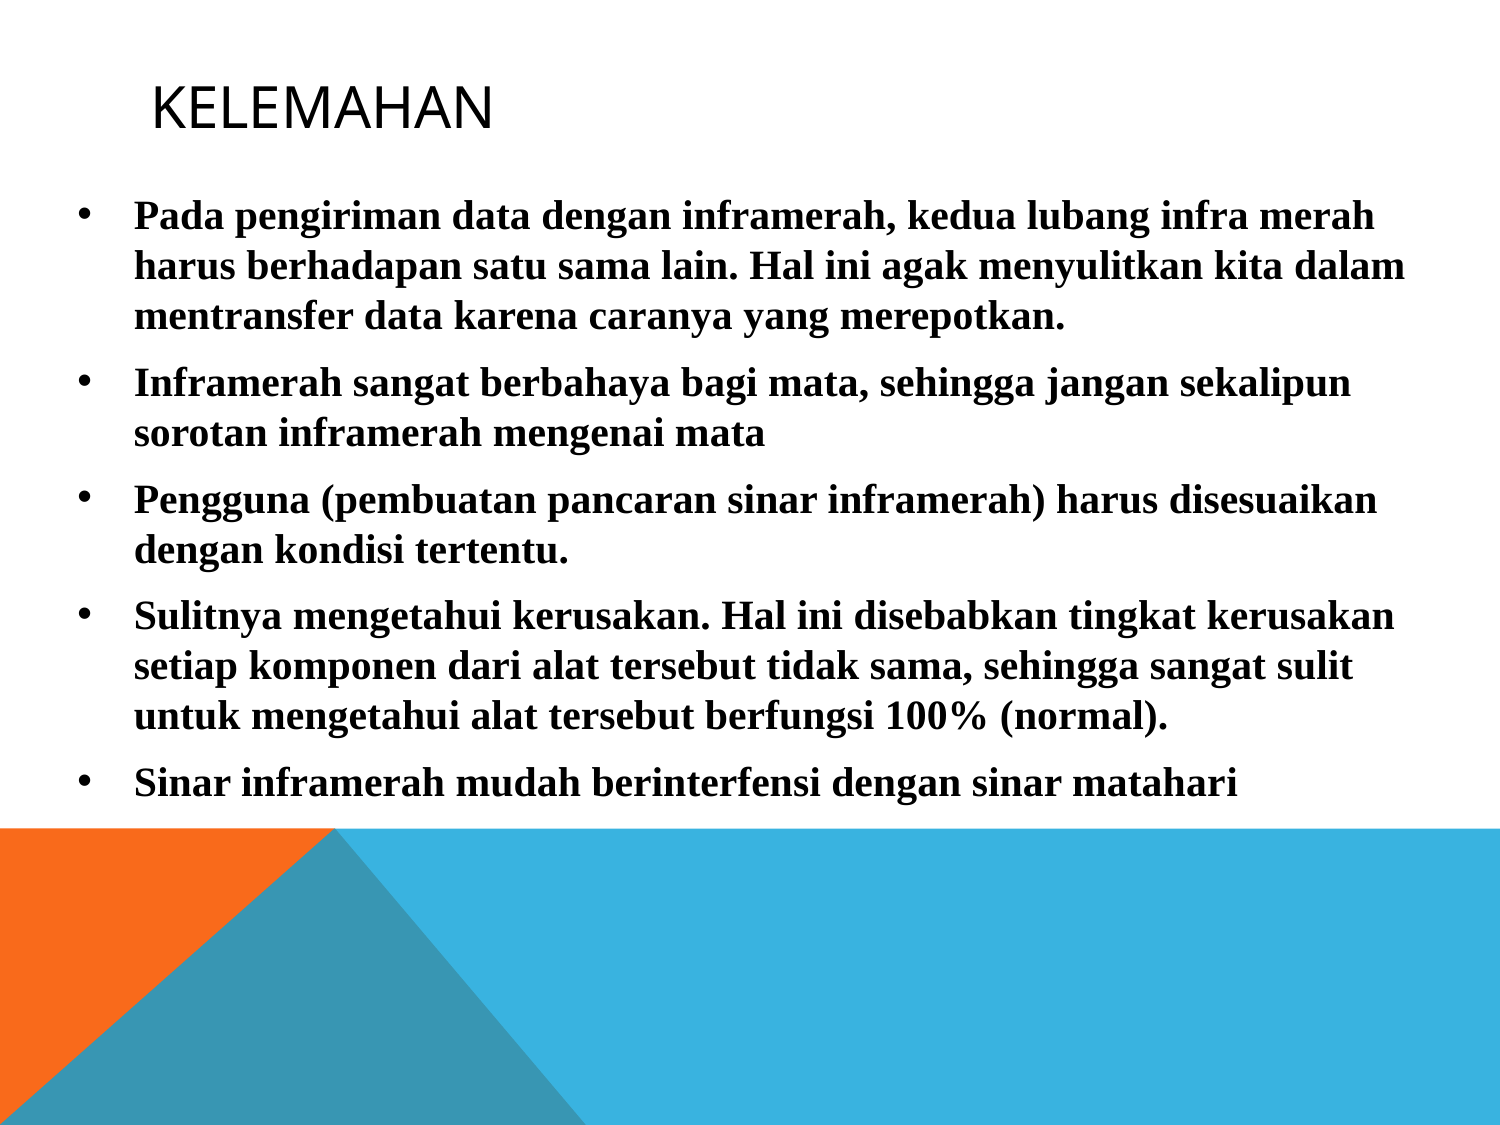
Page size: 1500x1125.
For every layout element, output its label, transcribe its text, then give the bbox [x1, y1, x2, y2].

list Pada pengiriman data dengan inframerah, kedua lubang infra merah harus berhadapan satu sama lain. Hal ini agak menyulitkan kita dalam mentransfer data karena caranya yang merepotkan. Inframerah sangat berbahaya bagi mata, sehingga jangan sekalipun sorotan inframerah mengenai mata Pengguna (pembuatan pancaran sinar inframerah) harus disesuaikan dengan kondisi tertentu. Sulitnya mengetahui kerusakan. Hal ini disebabkan tingkat kerusakan setiap komponen dari alat tersebut tidak sama, sehingga sangat sulit untuk mengetahui alat tersebut berfungsi 100% (normal). Sinar inframerah mudah berinterfensi dengan sinar matahari [62, 180, 1463, 875]
title Kelemahan [135, 60, 1369, 150]
